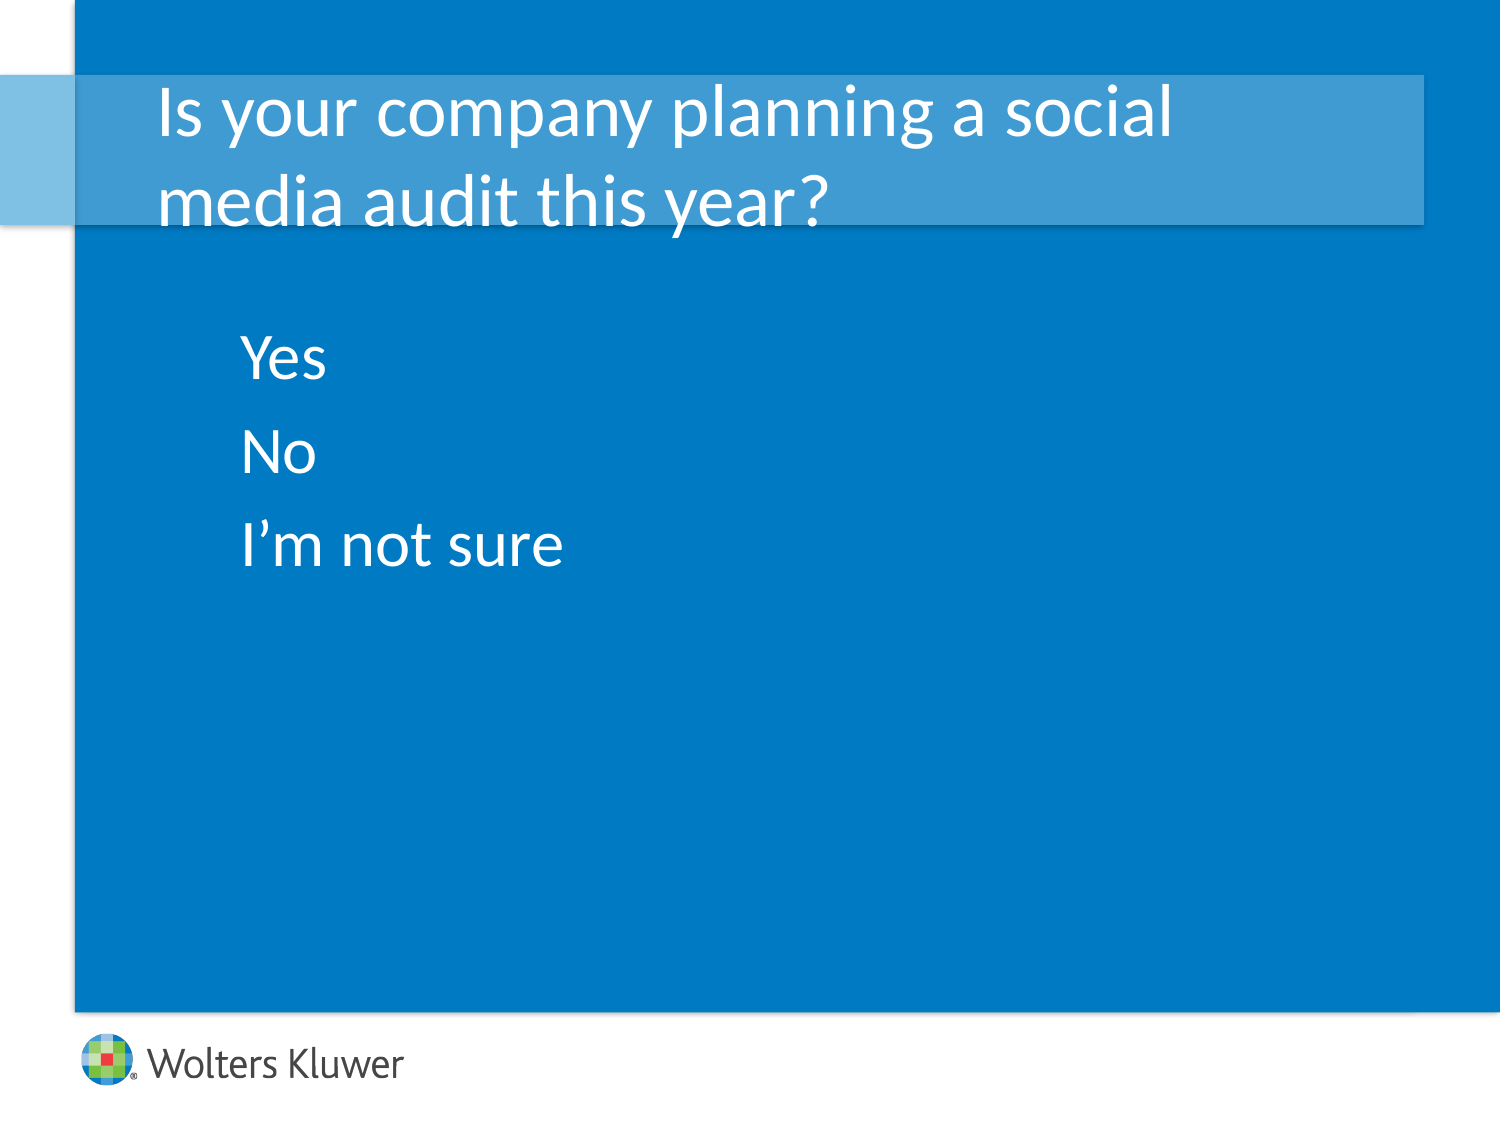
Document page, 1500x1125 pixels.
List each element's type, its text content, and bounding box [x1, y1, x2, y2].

list Yes No I’m not sure [150, 305, 1425, 907]
picture [57, 1009, 428, 1110]
title Is your company planning a social media audit this year? [141, 77, 1393, 225]
